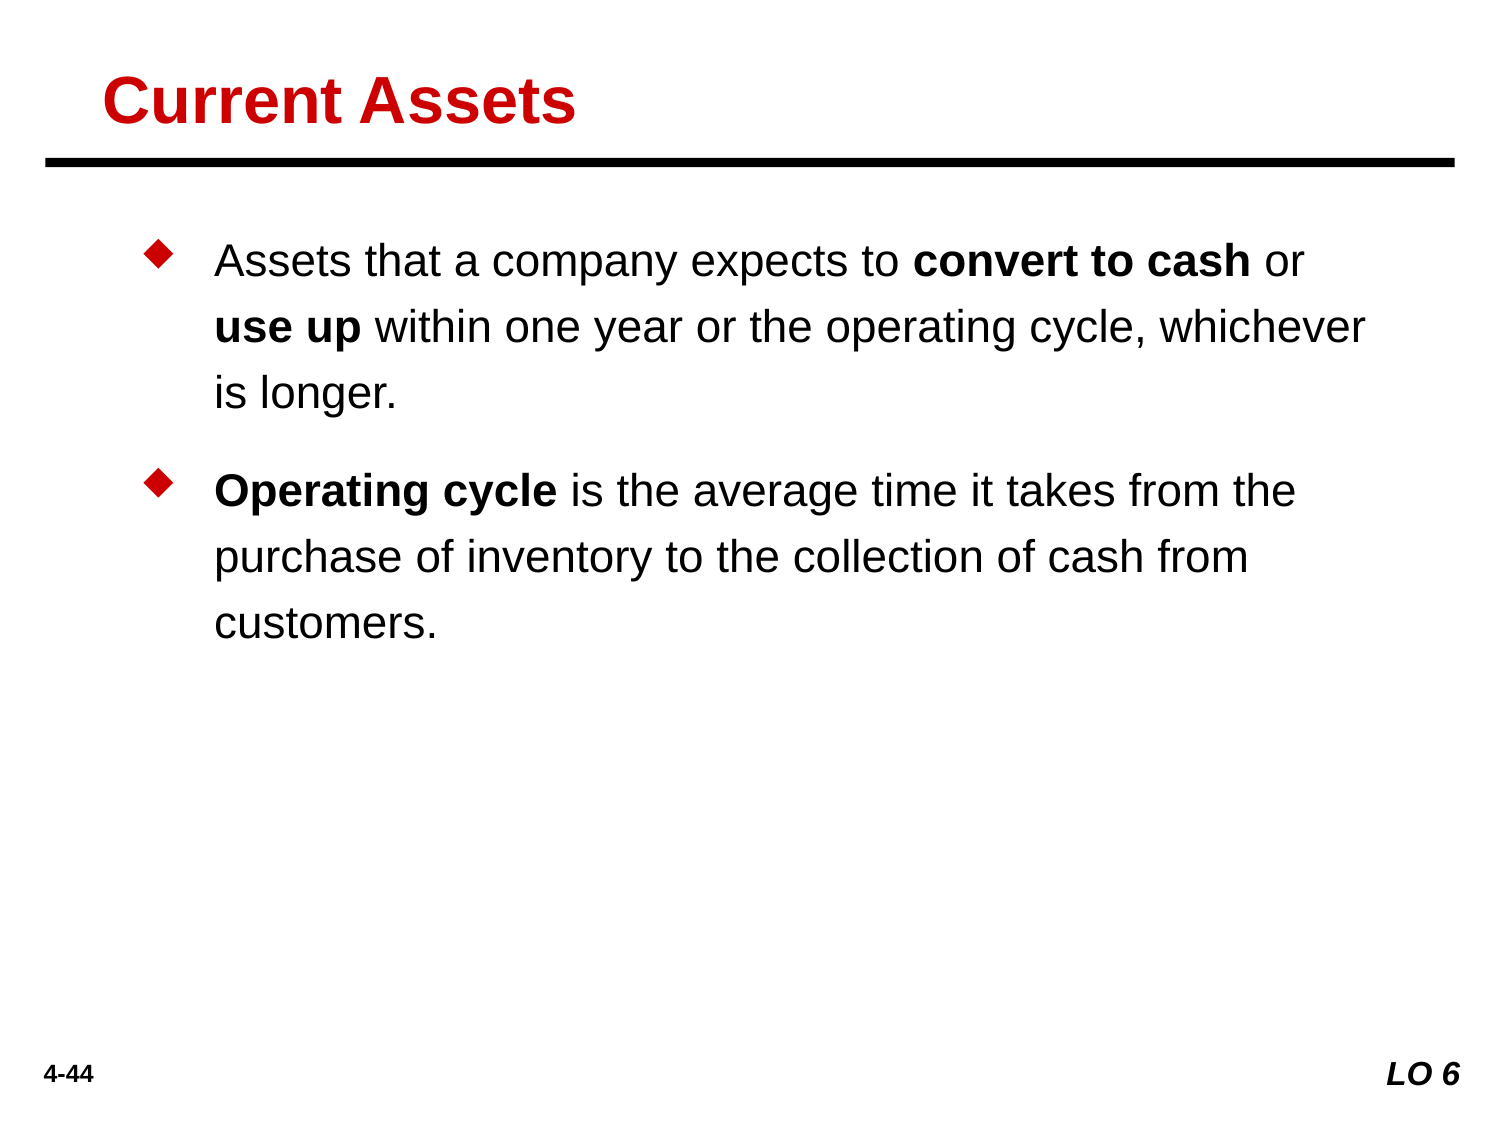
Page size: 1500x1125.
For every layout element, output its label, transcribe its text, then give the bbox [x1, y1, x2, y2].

text_box Current Assets [87, 50, 1450, 142]
text_box Assets that a company expects to convert to cash or use up within one year or the operating cycle, whichever is longer. Operating cycle is the average time it takes from the purchase of inventory to the collection of cash from customers. [87, 212, 1388, 656]
text_box LO 6 [1350, 1044, 1475, 1100]
